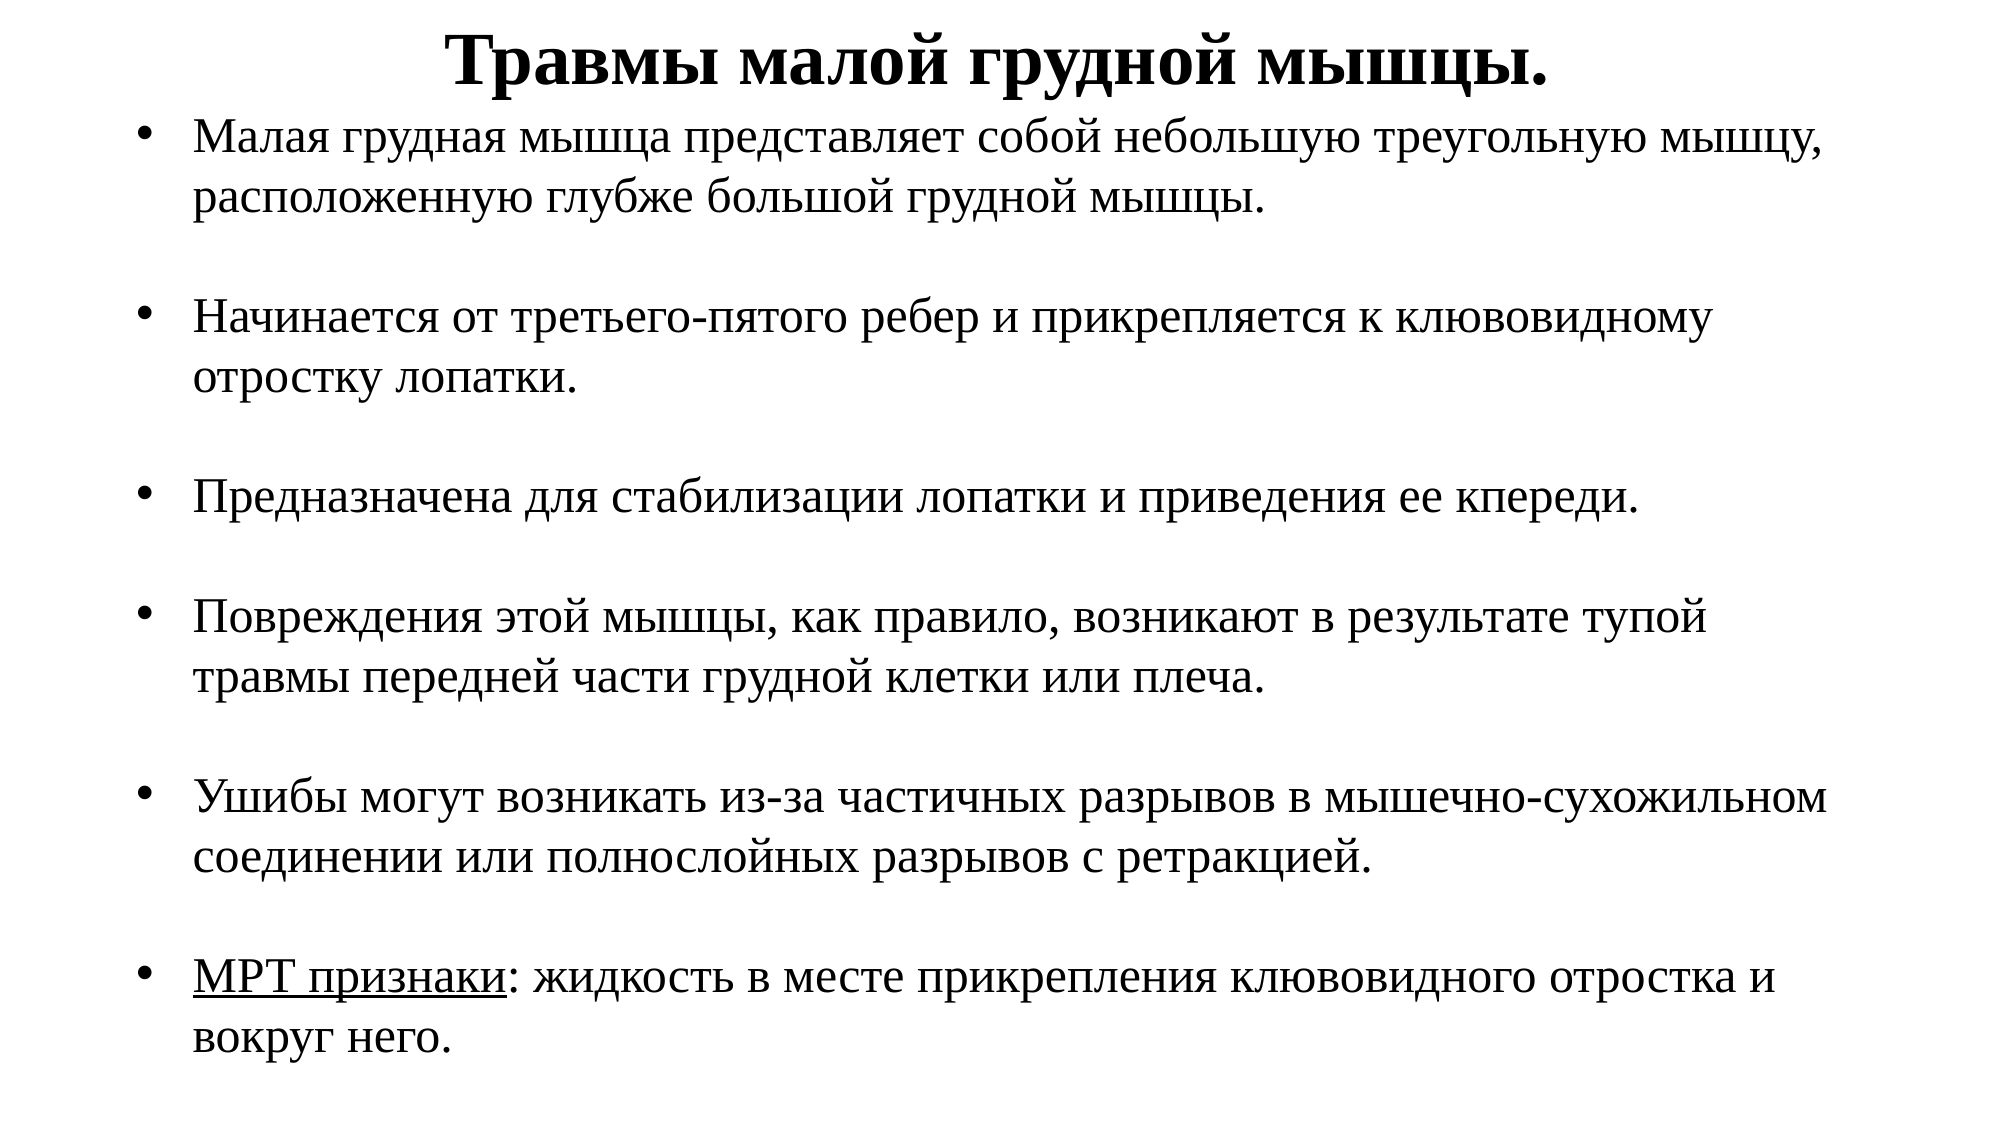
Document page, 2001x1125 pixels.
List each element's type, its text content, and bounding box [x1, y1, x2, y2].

title Травмы малой грудной мышцы. [134, 0, 1860, 94]
text_box Малая грудная мышца представляет собой небольшую треугольную мышцу, расположенную глубже большой грудной мышцы. Начинается от третьего-пятого ребер и прикрепляется к клювовидному отростку лопатки. Предназначена для стабилизации лопатки и приведения ее кпереди. Повреждения этой мышцы, как правило, возникают в результате тупой травмы передней части грудной клетки или плеча. Ушибы могут возникать из-за частичных разрывов в мышечно-сухожильном соединении или полнослойных разрывов с ретракцией. МРТ признаки: жидкость в месте прикрепления клювовидного отростка и вокруг него. [121, 94, 1873, 1070]
